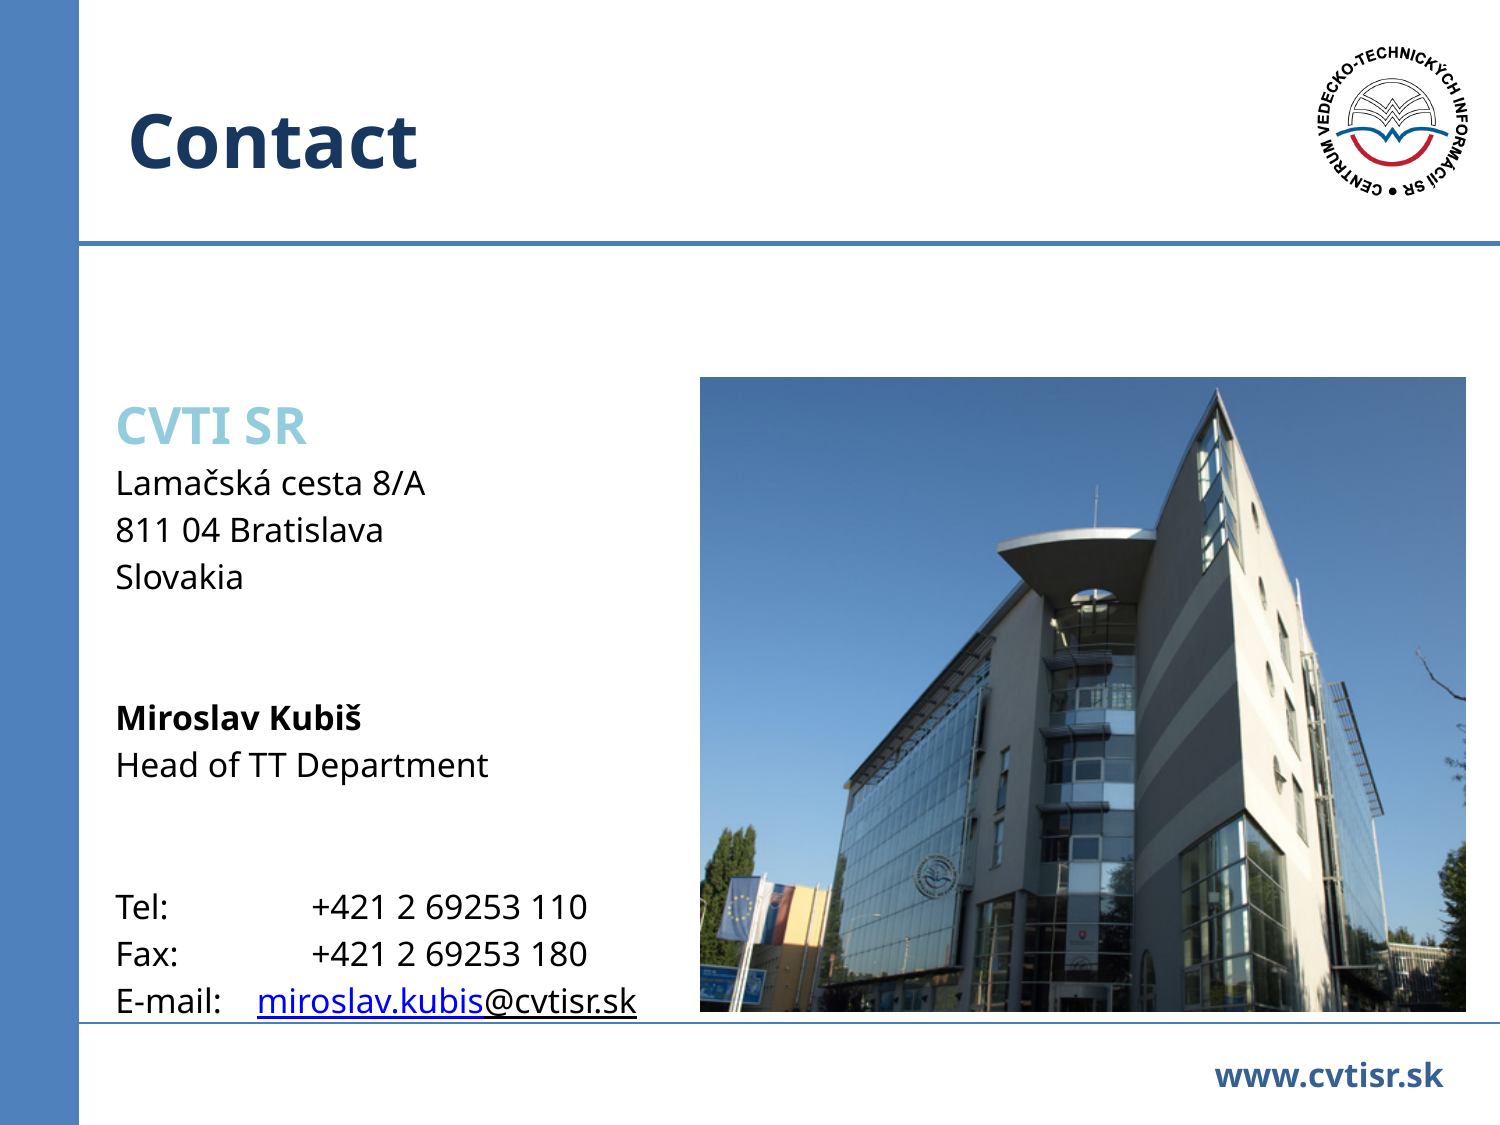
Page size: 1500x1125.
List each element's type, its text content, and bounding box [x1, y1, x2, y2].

list CVTI SR Lamačská cesta 8/A 811 04 Bratislava Slovakia Miroslav Kubiš Head of TT Department Tel: +421 2 69253 110 Fax: +421 2 69253 180 E-mail: miroslav.kubis@cvtisr.sk [100, 385, 750, 1035]
title Contact [112, 45, 1365, 233]
text_box www.cvtisr.sk [892, 1046, 1468, 1106]
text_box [1257, 18, 1495, 200]
picture [700, 377, 1466, 1012]
